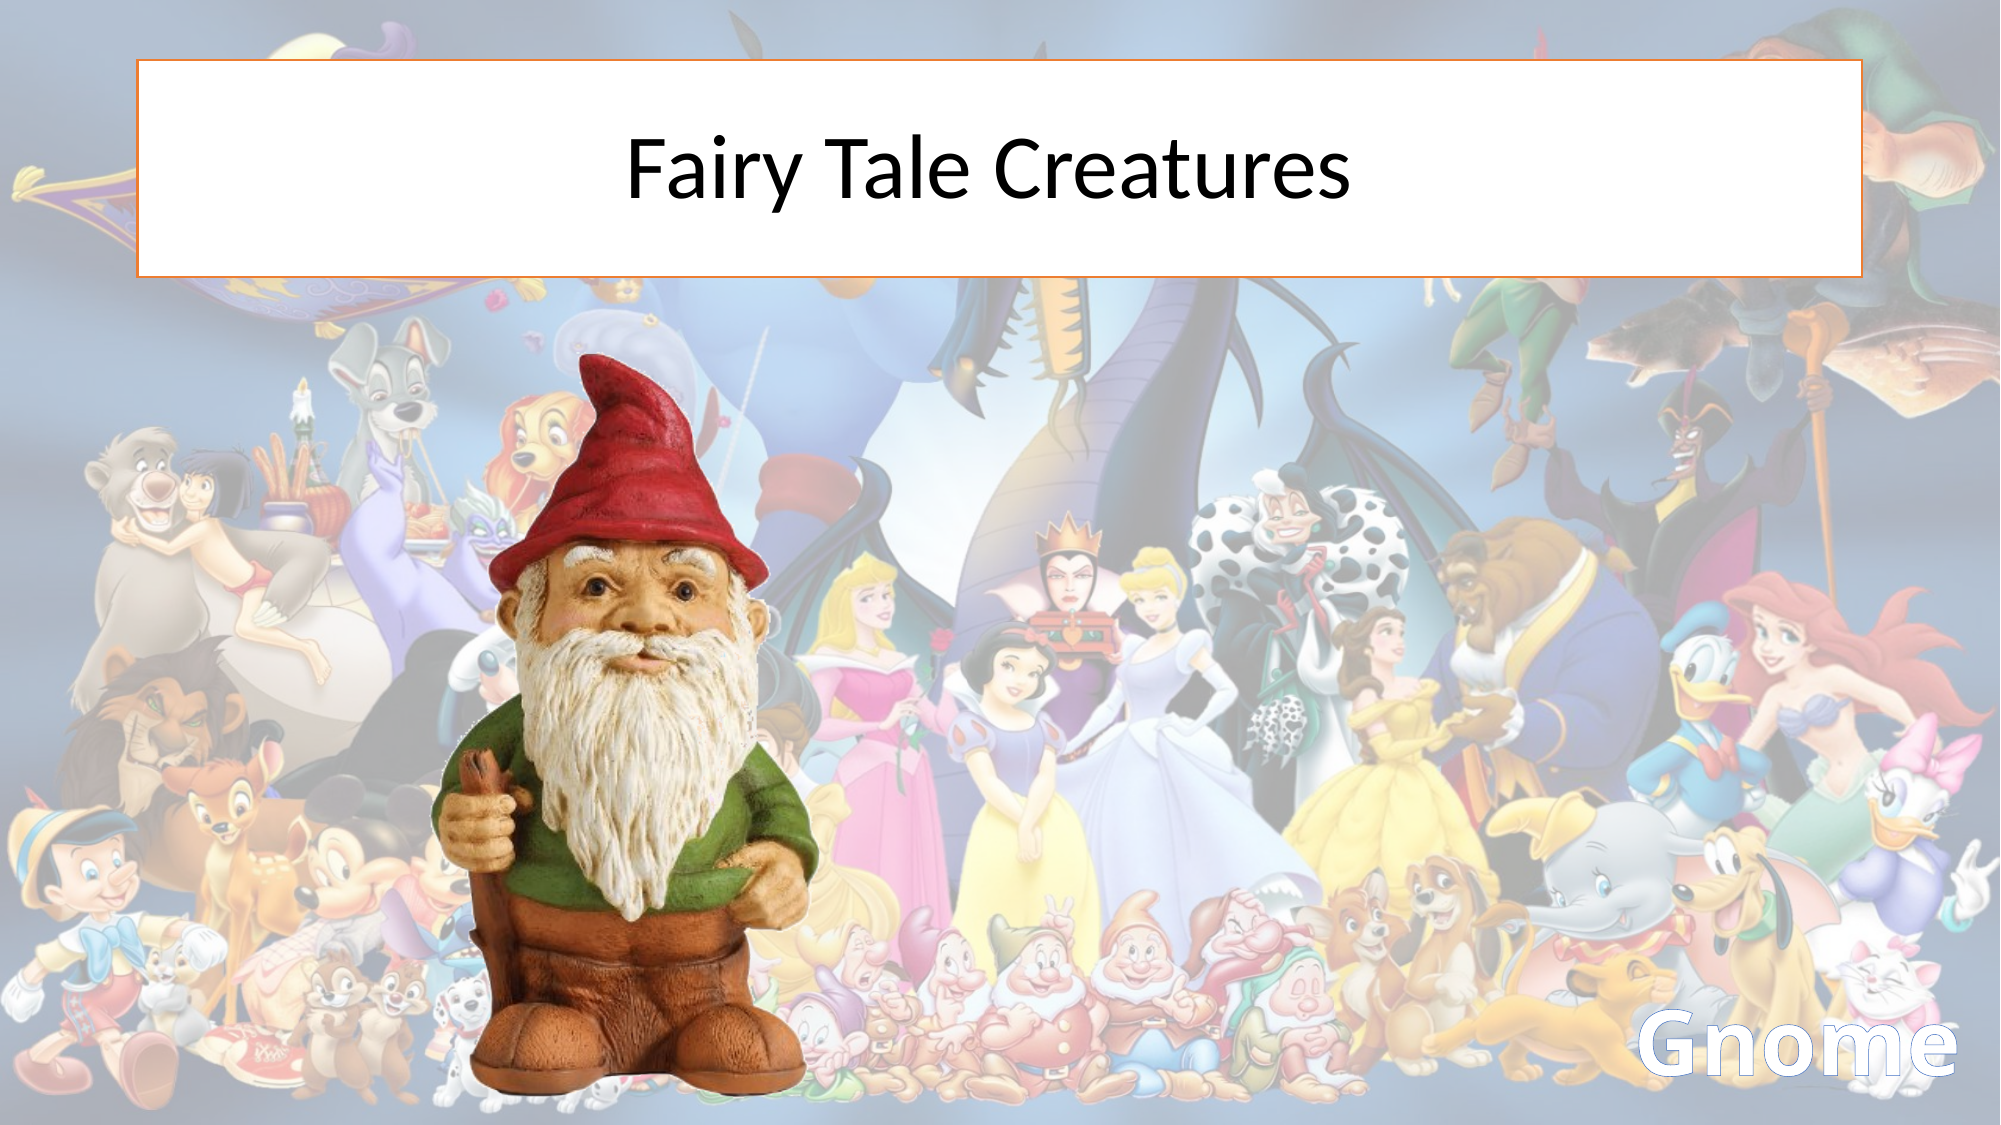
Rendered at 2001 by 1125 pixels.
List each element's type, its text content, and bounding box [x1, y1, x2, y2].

title Fairy Tale Creatures [136, 59, 1863, 278]
picture [251, 343, 1034, 1125]
text_box Gnome [1155, 966, 2000, 1125]
